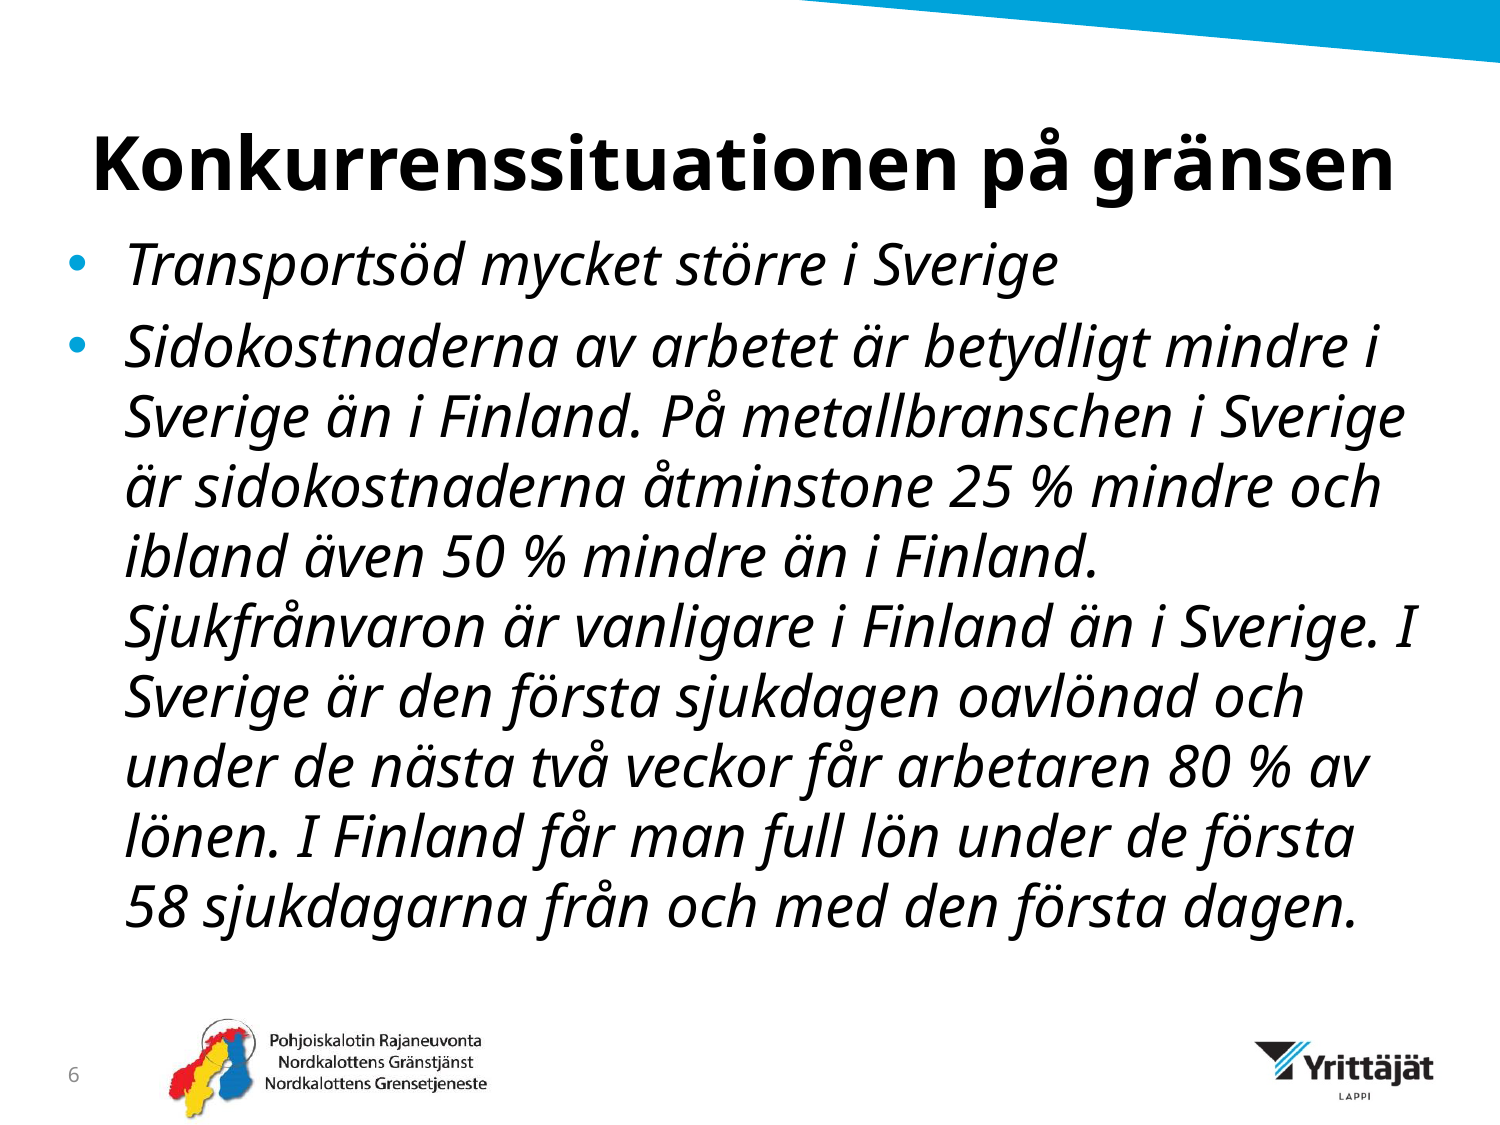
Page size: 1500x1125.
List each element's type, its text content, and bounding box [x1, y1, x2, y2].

title Konkurrenssituationen på gränsen [67, 60, 1421, 219]
picture [159, 998, 503, 1125]
slide_number 6 [67, 1046, 139, 1106]
list Transportsöd mycket större i Sverige Sidokostnaderna av arbetet är betydligt mindre i Sverige än i Finland. På metallbranschen i Sverige är sidokostnaderna åtminstone 25 % mindre och ibland även 50 % mindre än i Finland. Sjukfrånvaron är vanligare i Finland än i Sverige. I Sverige är den första sjukdagen oavlönad och under de nästa två veckor får arbetaren 80 % av lönen. I Finland får man full lön under de första 58 sjukdagarna från och med den första dagen. [67, 219, 1421, 1007]
picture [1222, 1040, 1470, 1120]
